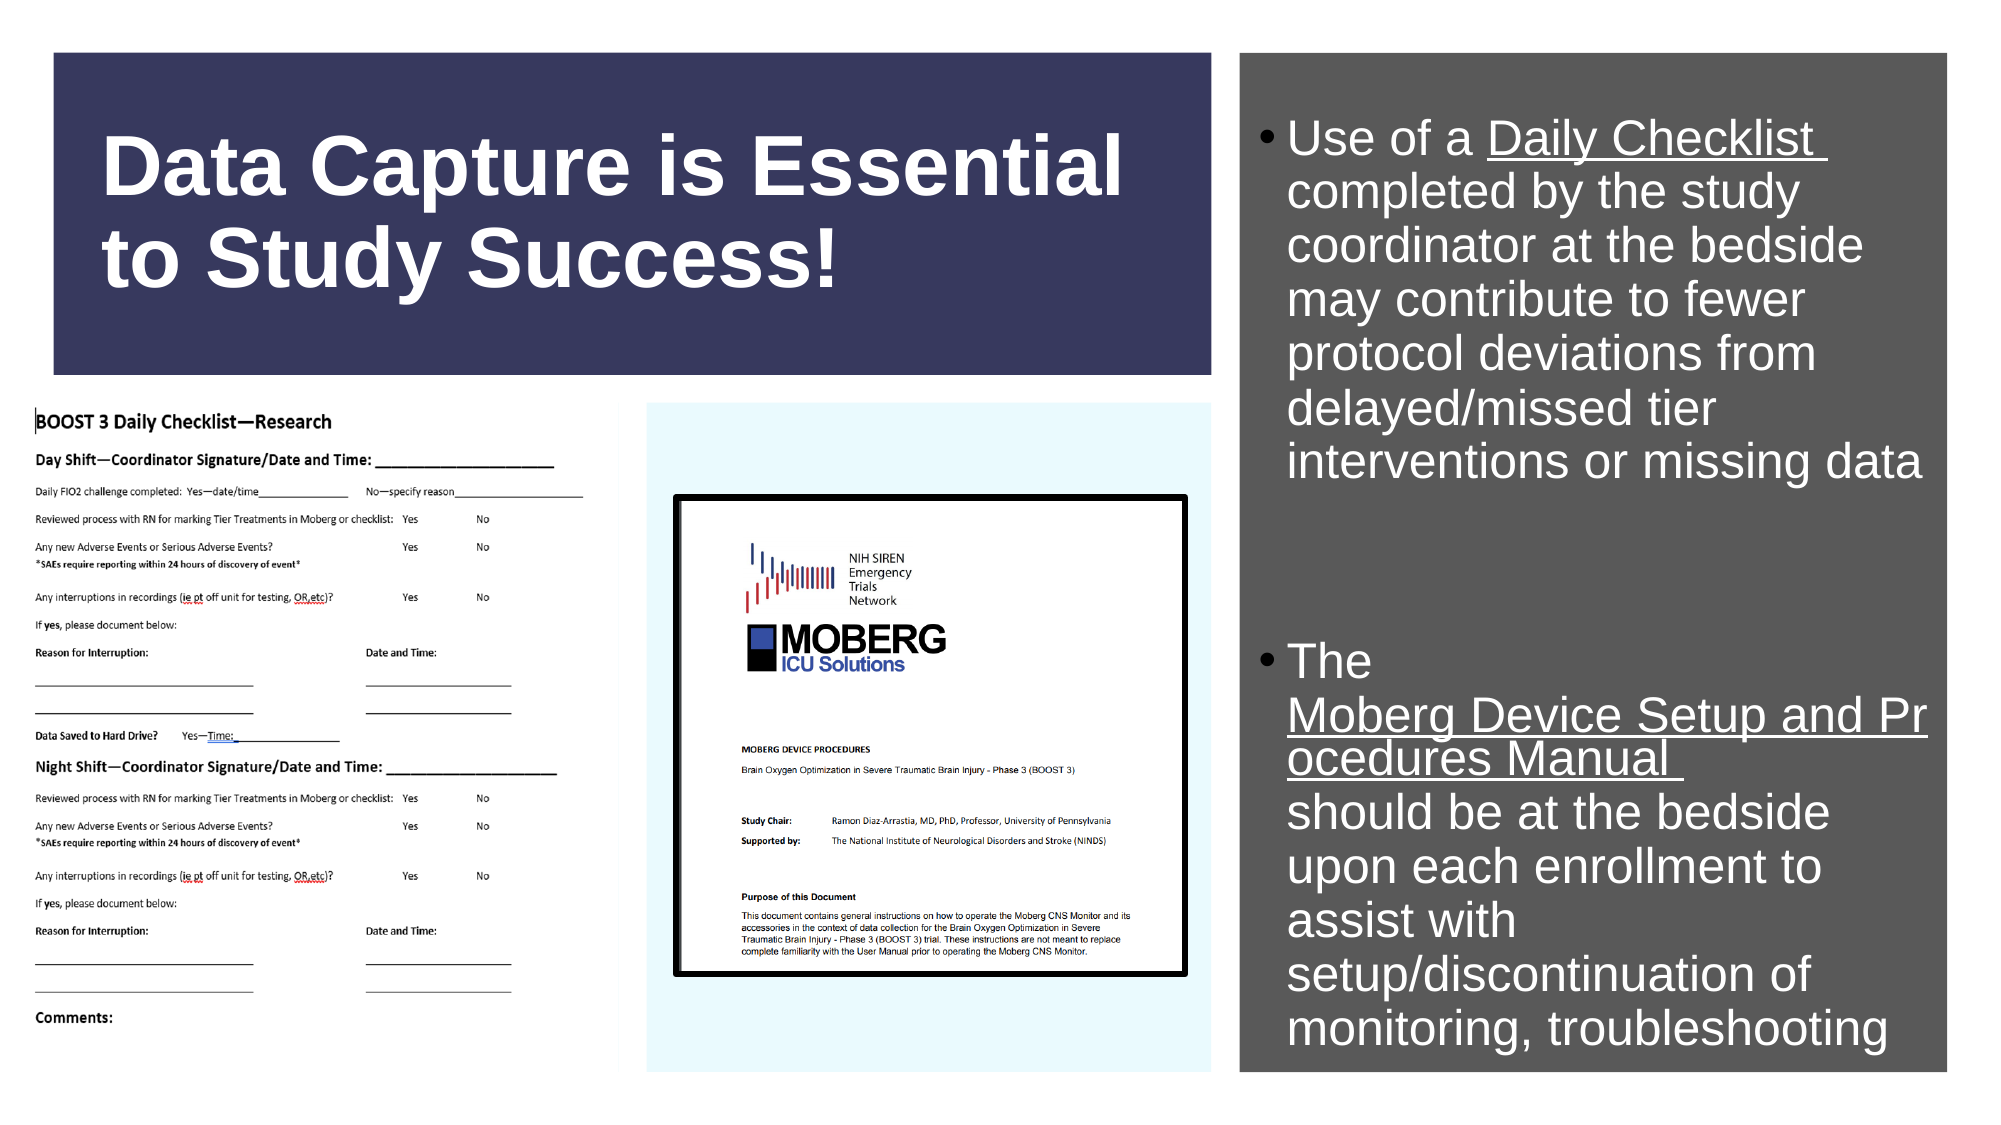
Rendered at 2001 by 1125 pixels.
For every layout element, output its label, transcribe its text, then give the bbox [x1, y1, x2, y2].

list Use of a Daily Checklist completed by the study coordinator at the bedside may contribute to fewer protocol deviations from delayed/missed tier interventions or missing data The Moberg Device Setup and Procedures Manual should be at the bedside upon each enrollment to assist with setup/discontinuation of monitoring, troubleshooting [1243, 52, 1946, 1073]
text_box [52, 51, 1214, 377]
title Data Capture is Essential to Study Success! [85, 80, 1168, 348]
picture [678, 500, 1183, 972]
text_box [1238, 51, 1949, 1074]
text_box [644, 401, 1213, 1074]
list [25, 402, 618, 1073]
